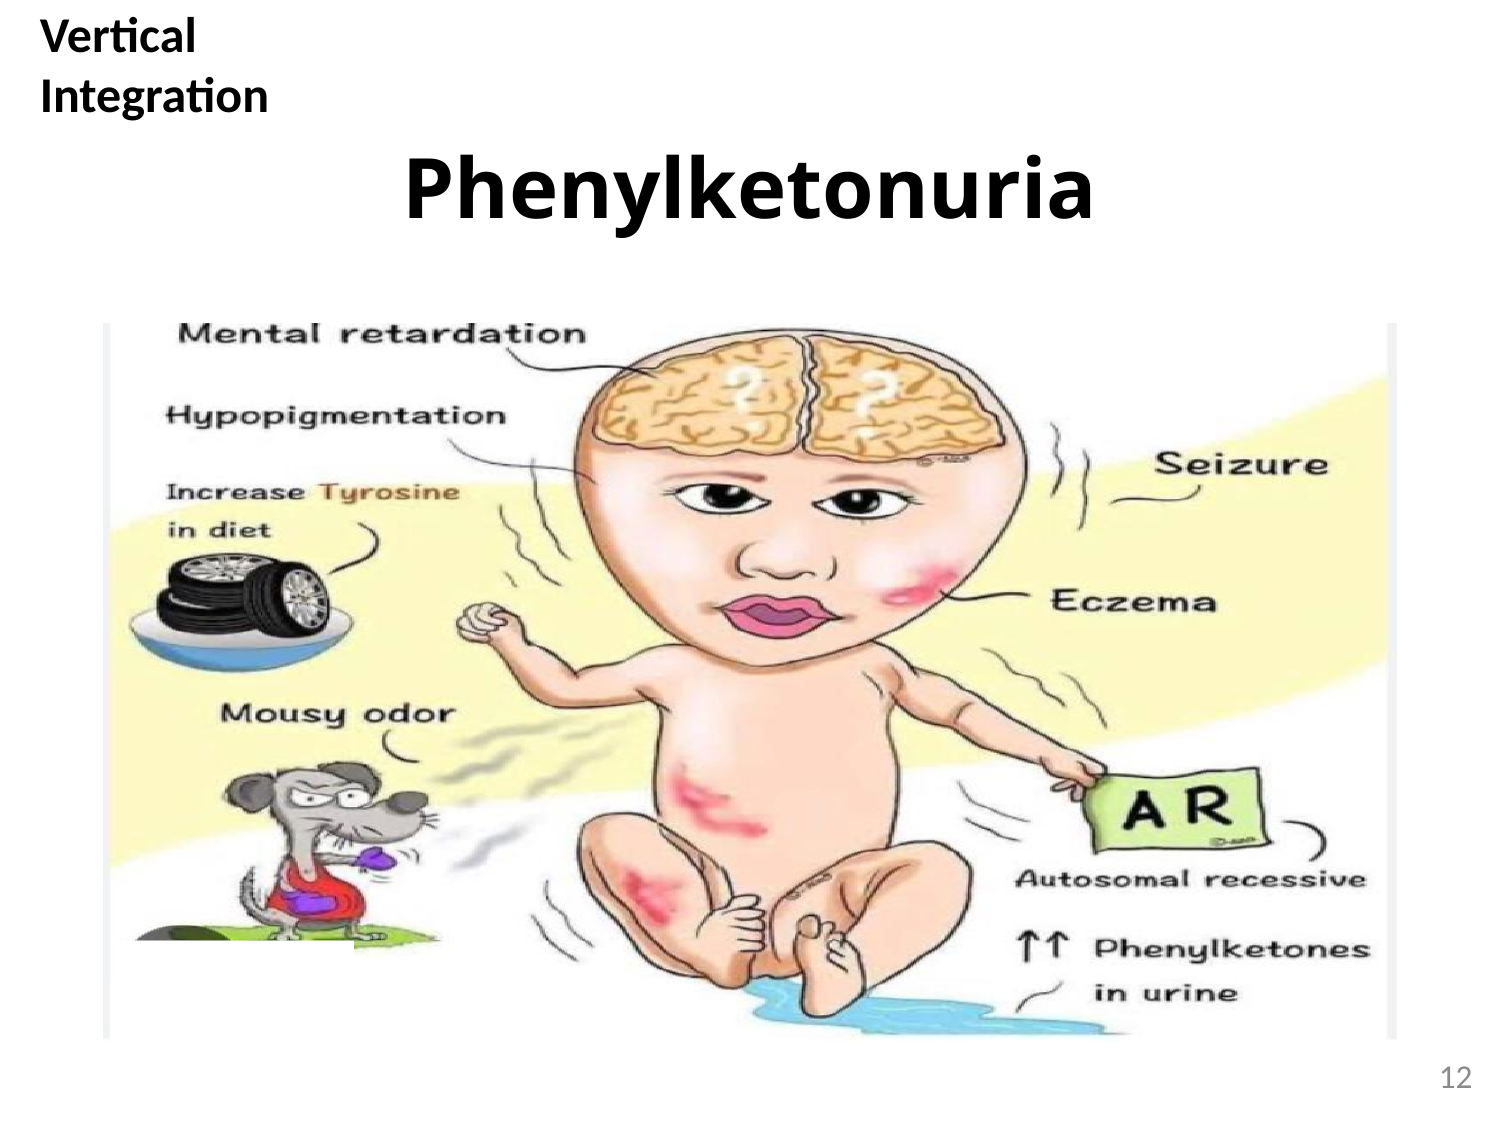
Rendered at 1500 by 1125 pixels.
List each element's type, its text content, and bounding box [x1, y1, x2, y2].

title Phenylketonuria [103, 82, 1397, 300]
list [103, 323, 1397, 1043]
slide_number 12 [1396, 1025, 1488, 1125]
footer Vertical Integration [24, 12, 388, 113]
